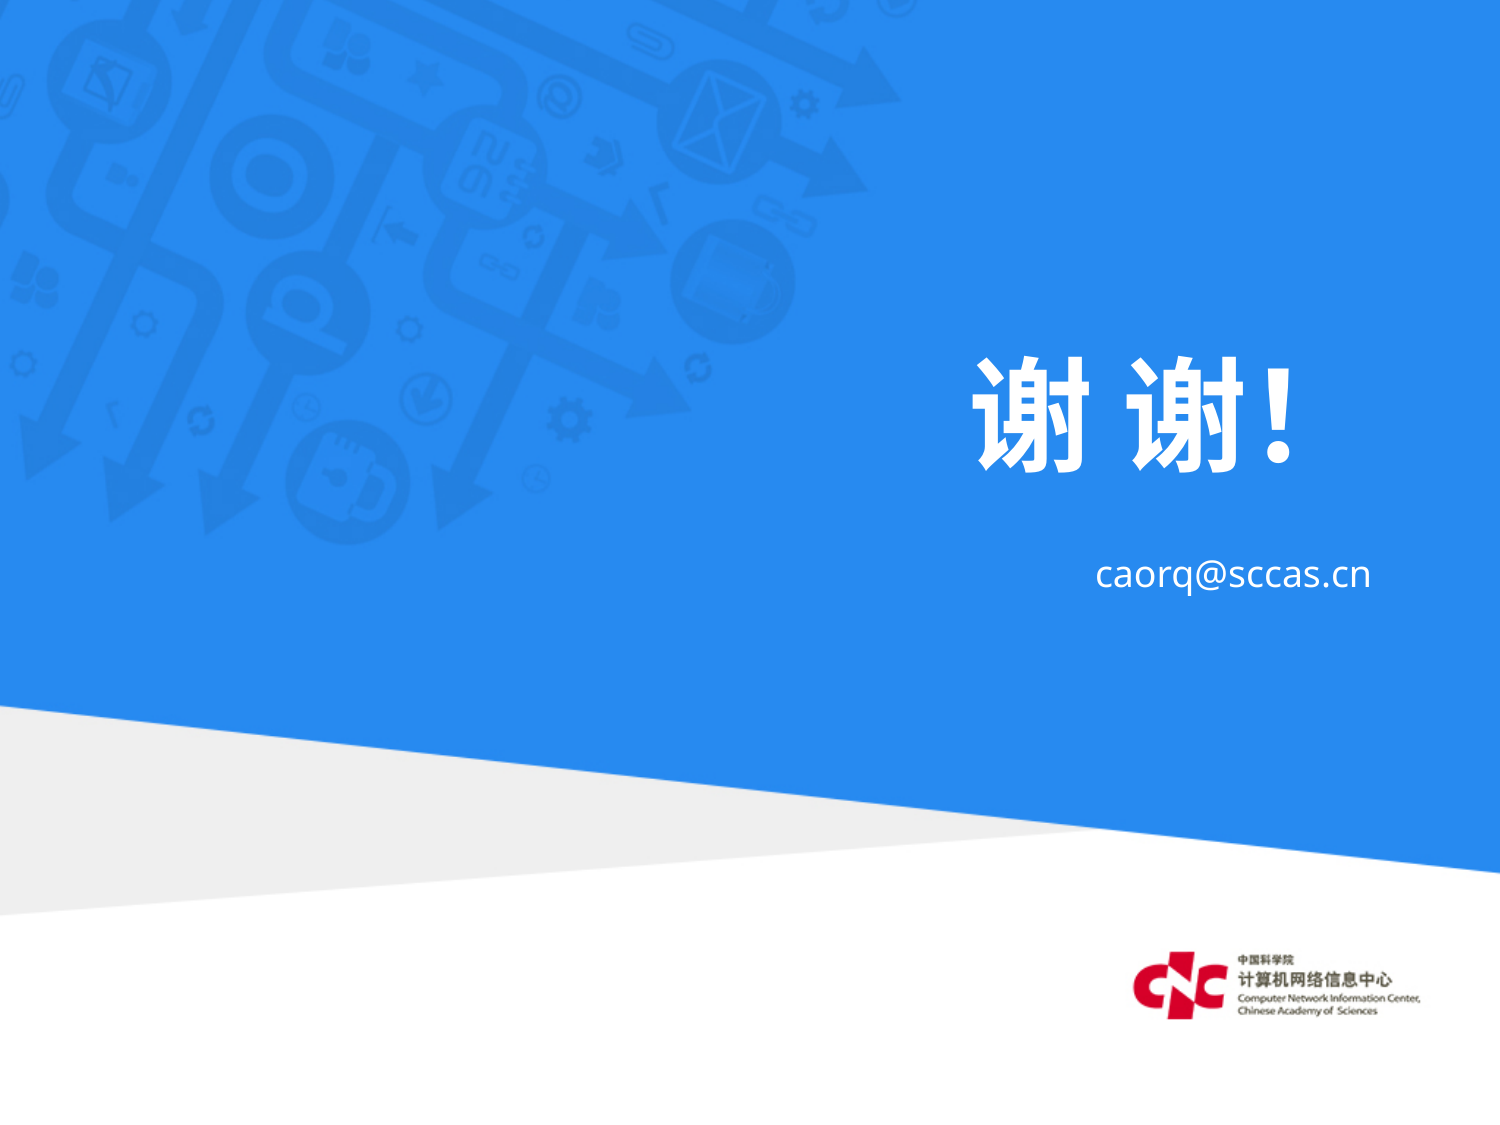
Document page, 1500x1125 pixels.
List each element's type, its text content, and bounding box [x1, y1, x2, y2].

title 谢 谢！ [112, 291, 1388, 533]
subtitle caorq@sccas.cn [337, 542, 1388, 632]
picture [0, 0, 1500, 1125]
